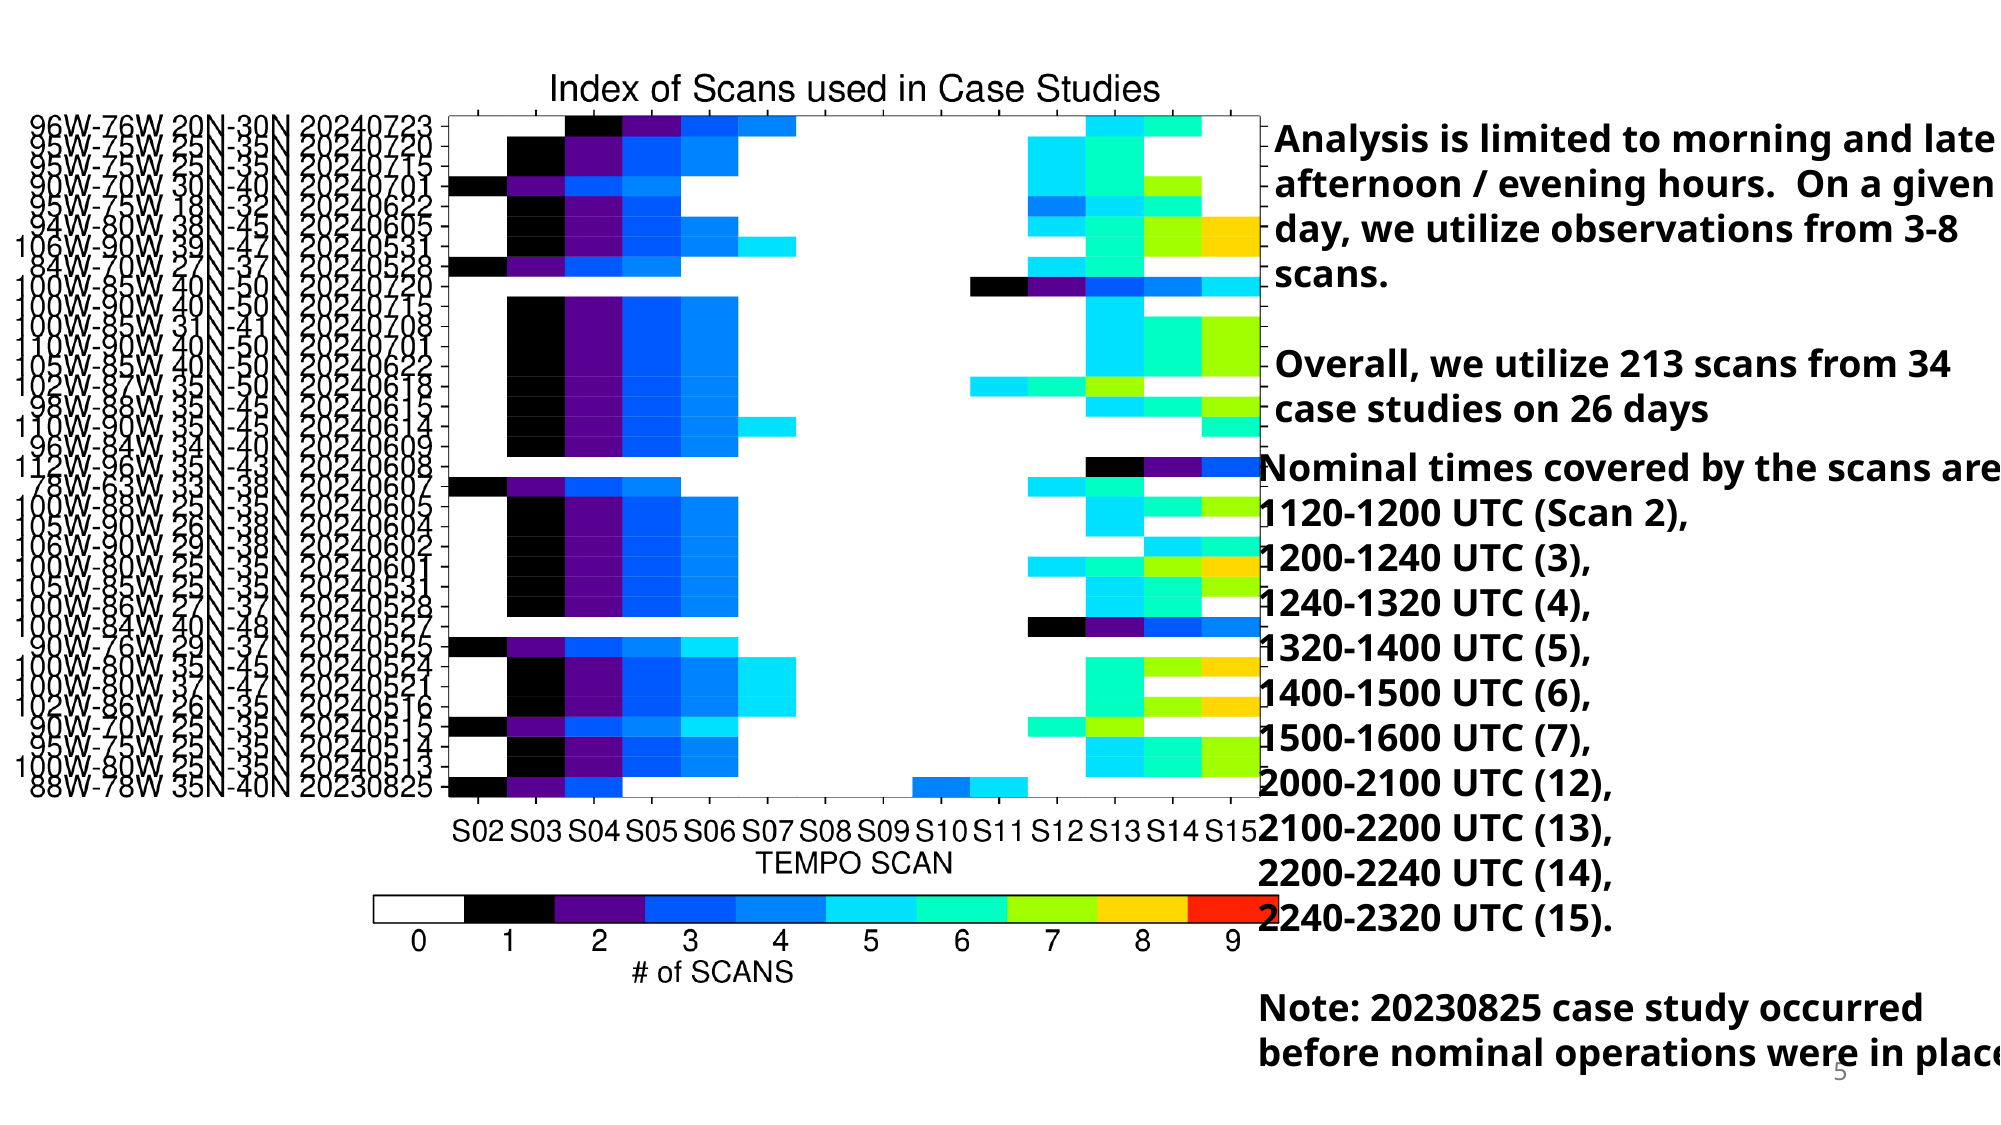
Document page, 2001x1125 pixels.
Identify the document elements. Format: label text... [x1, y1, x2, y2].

text_box Analysis is limited to morning and late afternoon / evening hours. On a given day, we utilize observations from 3-8 scans. Overall, we utilize 213 scans from 34 case studies on 26 days [1426, 107, 2000, 391]
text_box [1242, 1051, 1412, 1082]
text_box Nominal times covered by the scans are 1120-1200 UTC (Scan 2), 1200-1240 UTC (3), 1240-1320 UTC (4), 1320-1400 UTC (5), 1400-1500 UTC (6), 1500-1600 UTC (7), 2000-2100 UTC (12), 2100-2200 UTC (13), 2200-2240 UTC (14), 2240-2320 UTC (15). Note: 20230825 case study occurred before nominal operations were in place [1426, 391, 2000, 1082]
slide_number 5 [1412, 1042, 1863, 1103]
picture [0, 0, 1426, 1051]
